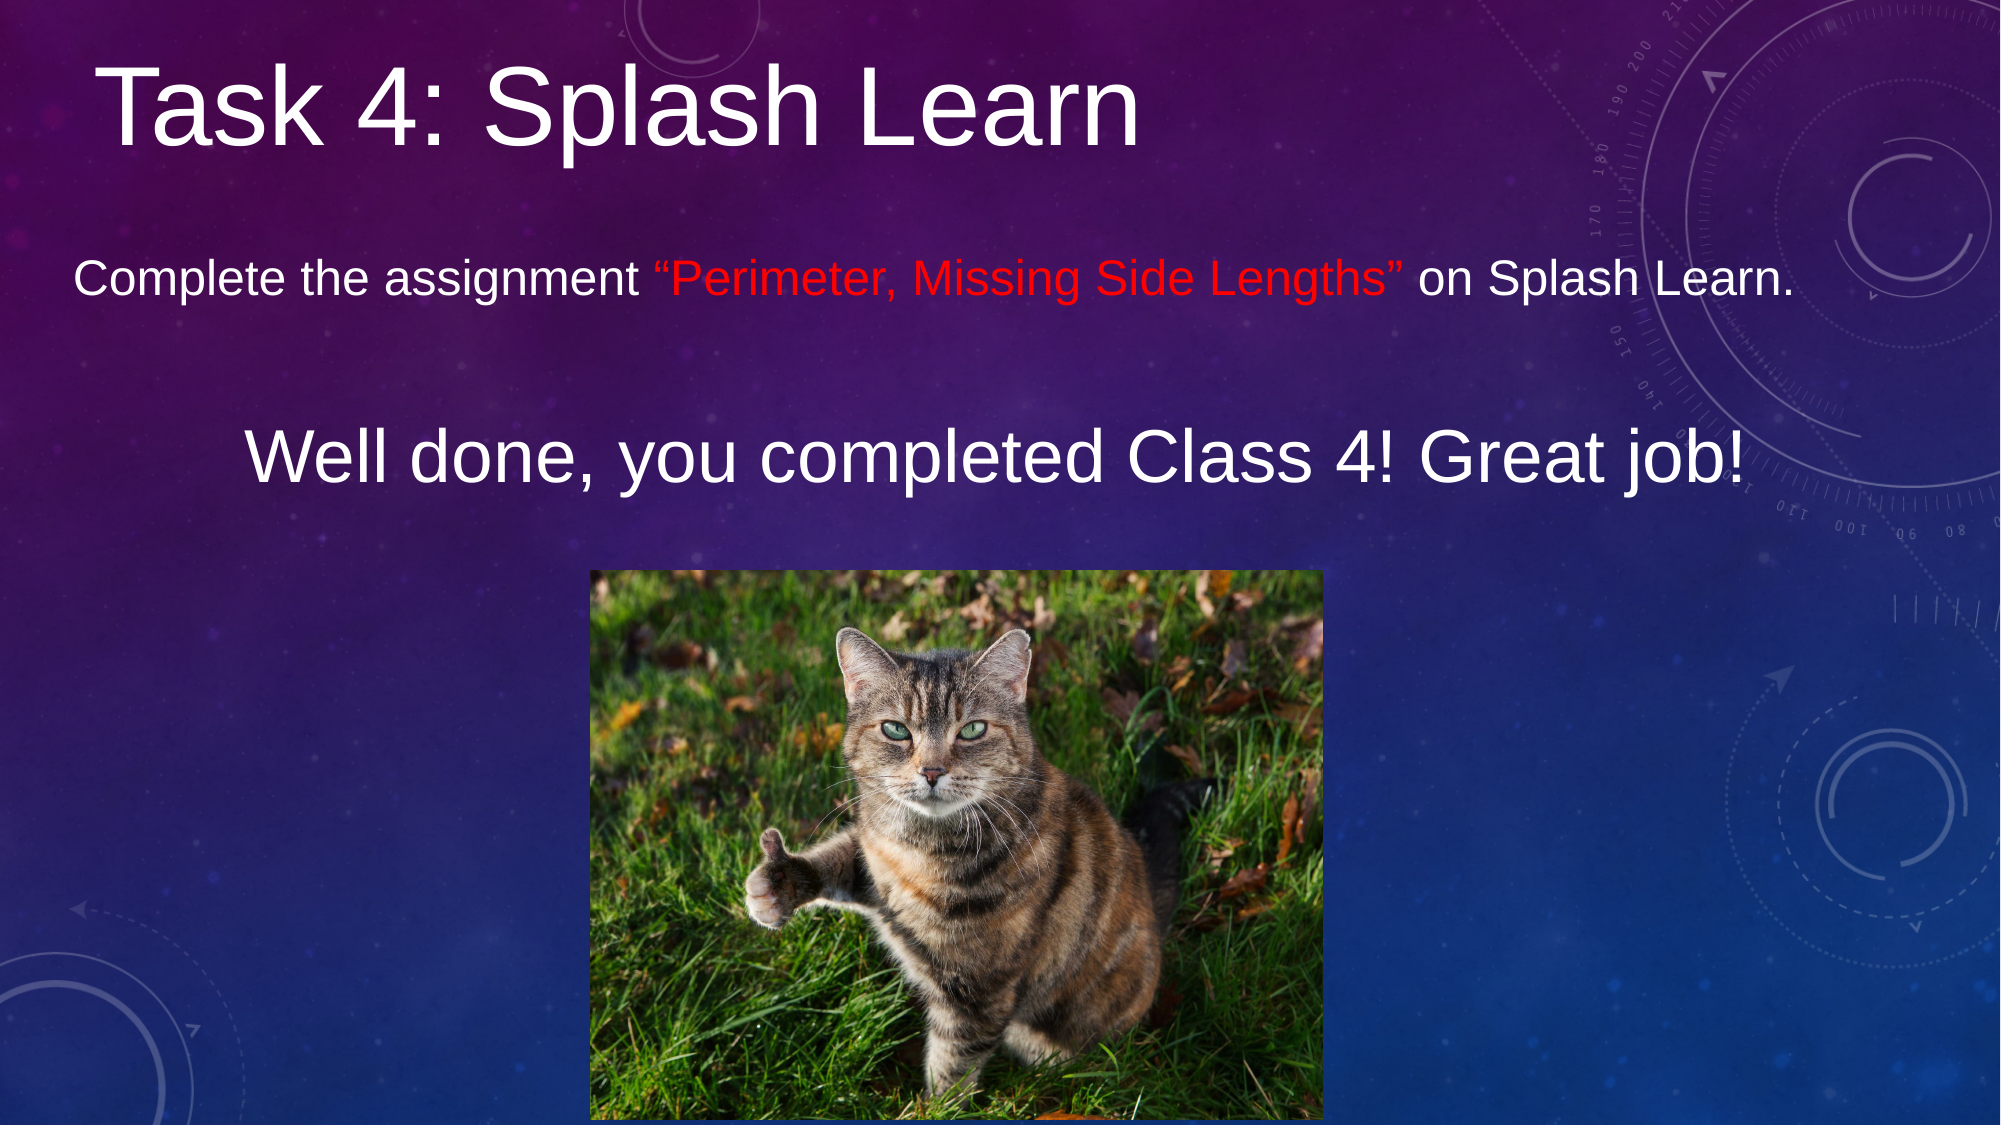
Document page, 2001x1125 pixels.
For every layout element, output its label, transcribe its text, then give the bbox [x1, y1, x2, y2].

picture [0, 0, 2001, 1125]
text_box Task 4: Splash Learn [79, 25, 1940, 176]
list Complete the assignment “Perimeter, Missing Side Lengths” on Splash Learn. Well done, you completed Class 4! Great job! [57, 237, 1935, 1059]
